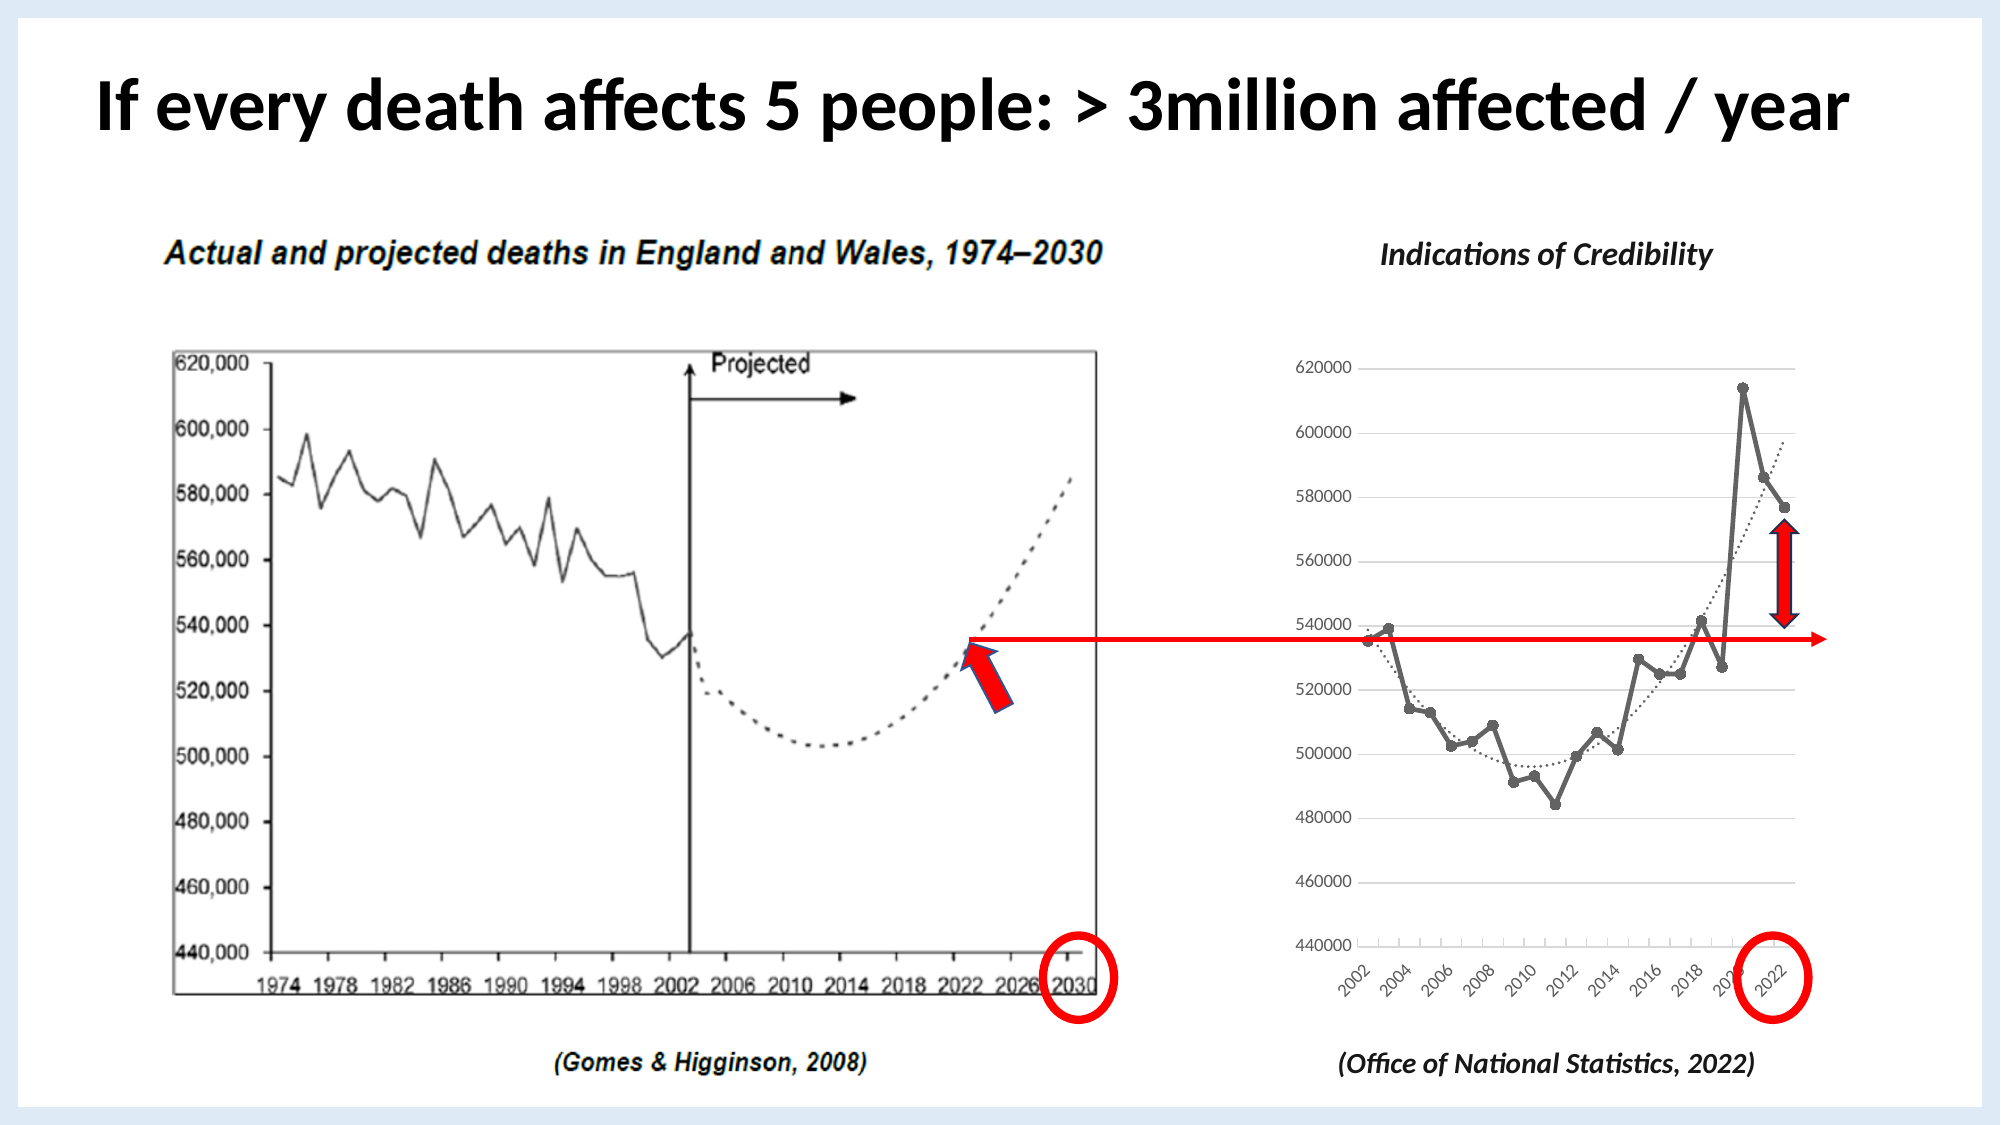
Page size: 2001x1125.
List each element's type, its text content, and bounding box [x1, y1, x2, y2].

chart [1284, 640, 1806, 1016]
text_box [1756, 1016, 1790, 1021]
chart [1284, 346, 1806, 639]
text_box [1050, 950, 1116, 1021]
picture [552, 1045, 870, 1081]
picture [162, 346, 1107, 1005]
text_box If every death affects 5 people: > 3million affected / year [80, 47, 1935, 153]
text_box [0, 0, 2000, 1125]
text_box [1806, 959, 1810, 996]
picture [162, 230, 1107, 275]
